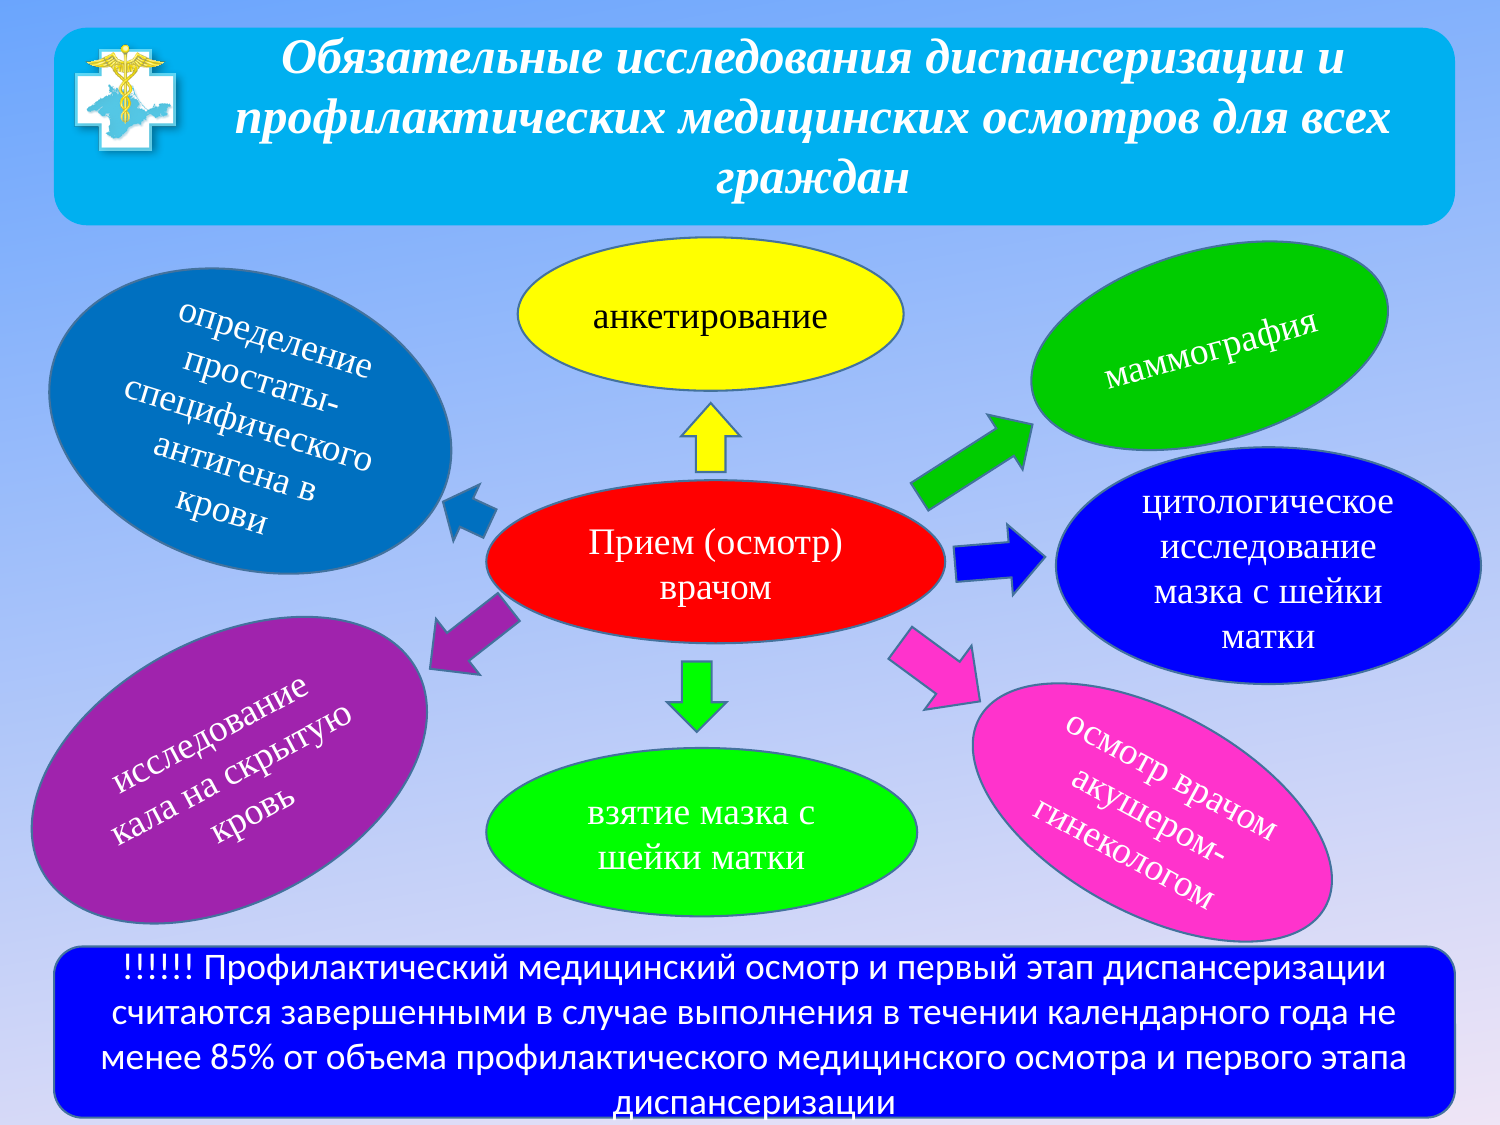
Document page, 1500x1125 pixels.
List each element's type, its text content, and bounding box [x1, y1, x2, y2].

text_box [53, 27, 1456, 226]
text_box маммография [1030, 240, 1389, 452]
text_box [887, 625, 982, 712]
picture [75, 45, 175, 150]
text_box осмотр врачом акушером-гинекологом [971, 682, 1333, 943]
text_box определение простаты-специфического антигена в крови [48, 267, 453, 575]
text_box исследование кала на скрытую кровь [30, 615, 429, 925]
text_box цитологическое исследование мазка с шейки матки [1054, 446, 1483, 686]
text_box [664, 660, 729, 734]
text_box Прием (осмотр) врачом [485, 479, 947, 645]
text_box [678, 401, 743, 474]
text_box взятие мазка с шейки матки [485, 746, 919, 918]
text_box !!!!!! Профилактический медицинский осмотр и первый этап диспансеризации считаются завершенными в случае выполнения в течении календарного года не менее 85% от объема профилактического медицинского осмотра и первого этапа диспансеризации [53, 945, 1457, 1119]
text_box анкетирование [516, 236, 905, 392]
text_box [909, 413, 1034, 512]
text_box [428, 591, 522, 677]
text_box [952, 522, 1047, 598]
text_box Обязательные исследования диспансеризации и профилактических медицинских осмотров для всех граждан [187, 16, 1439, 212]
text_box [441, 482, 498, 544]
